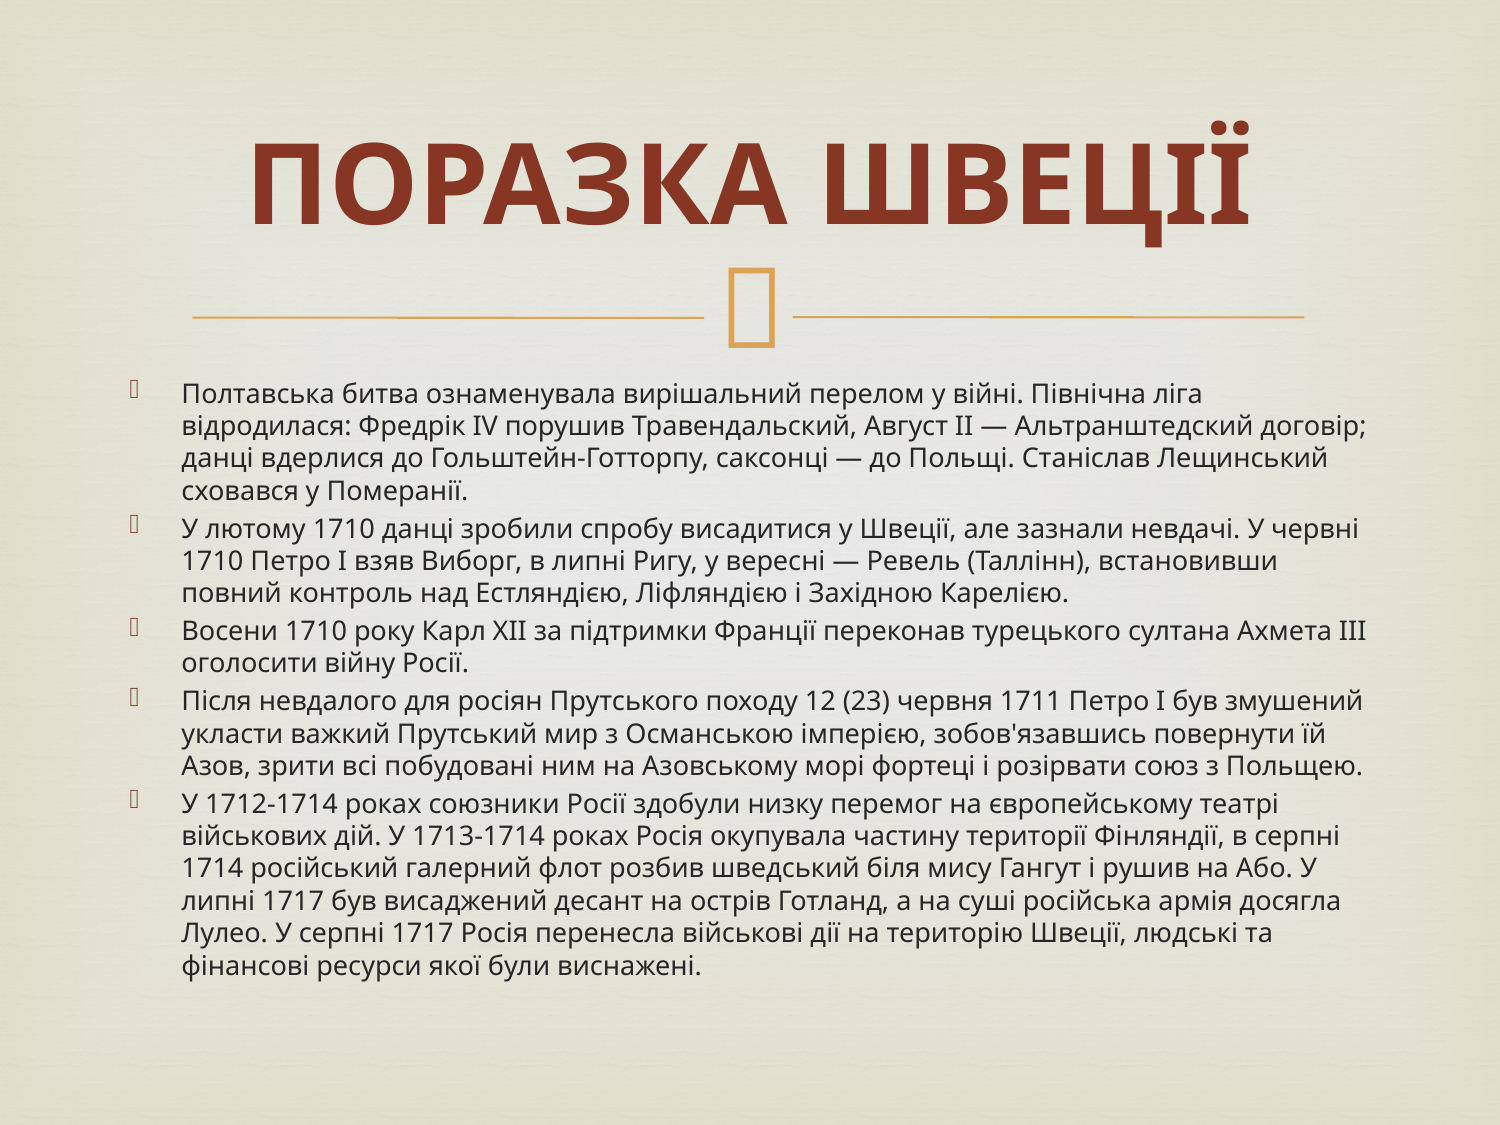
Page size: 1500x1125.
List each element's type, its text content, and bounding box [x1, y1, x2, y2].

title Поразка Швеції [112, 93, 1386, 267]
list Полтавська битва ознаменувала вирішальний перелом у війні. Північна ліга відродилася: Фредрік IV порушив Травендальский, Август II — Альтранштедский договір; данці вдерлися до Гольштейн-Готторпу, саксонці — до Польщі. Станіслав Лещинський сховався у Померанії. У лютому 1710 данці зробили спробу висадитися у Швеції, але зазнали невдачі. У червні 1710 Петро I взяв Виборг, в липні Ригу, у вересні — Ревель (Таллінн), встановивши повний контроль над Естляндією, Ліфляндією і Західною Карелією. Восени 1710 року Карл XII за підтримки Франції переконав турецького султана Ахмета III оголосити війну Росії. Після невдалого для росіян Прутського походу 12 (23) червня 1711 Петро I був змушений укласти важкий Прутський мир з Османською імперією, зобов'язавшись повернути їй Азов, зрити всі побудовані ним на Азовському морі фортеці і розірвати союз з Польщею. У 1712-1714 роках союзники Росії здобули низку перемог на європейському театрі військових дій. У 1713-1714 роках Росія окупувала частину території Фінляндії, в серпні 1714 російський галерний флот розбив шведський біля мису Гангут і рушив на Або. У липні 1717 був висаджений десант на острів Готланд, а на суші російська армія досягла Лулео. У серпні 1717 Росія перенесла військові дії на територію Швеції, людські та фінансові ресурси якої були виснажені. [114, 368, 1386, 1005]
